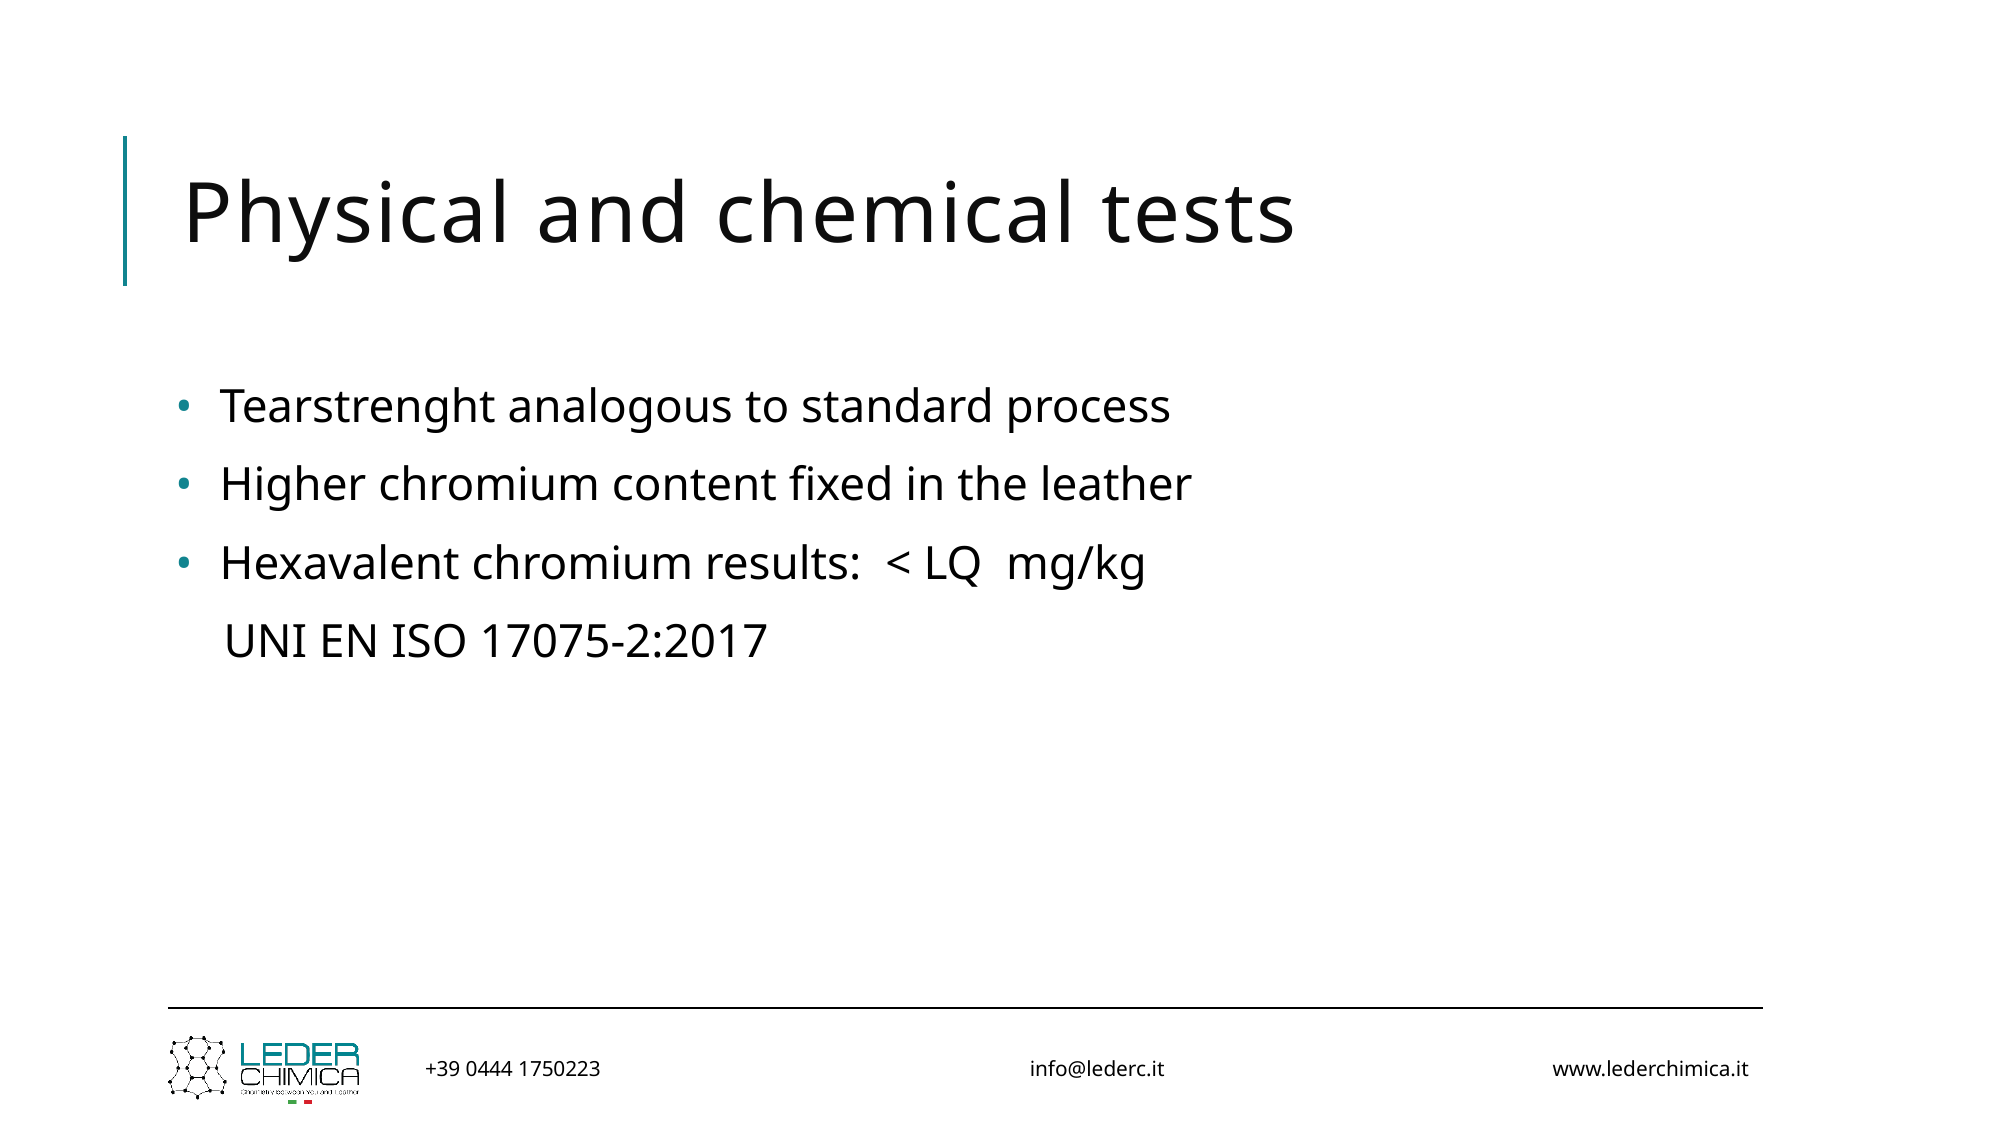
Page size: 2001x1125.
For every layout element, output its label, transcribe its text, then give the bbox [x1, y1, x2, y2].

footer www.lederchimica.it [1430, 1047, 1764, 1093]
picture [168, 1036, 359, 1104]
slide_number info@lederc.it [920, 1047, 1274, 1093]
list Tearstrenght analogous to standard process Higher chromium content fixed in the leather Hexavalent chromium results: < LQ mg/kg UNI EN ISO 17075-2:2017 [168, 375, 1763, 986]
title Physical and chemical tests [168, 96, 1763, 342]
slide_number +39 0444 1750223 [410, 1047, 764, 1093]
